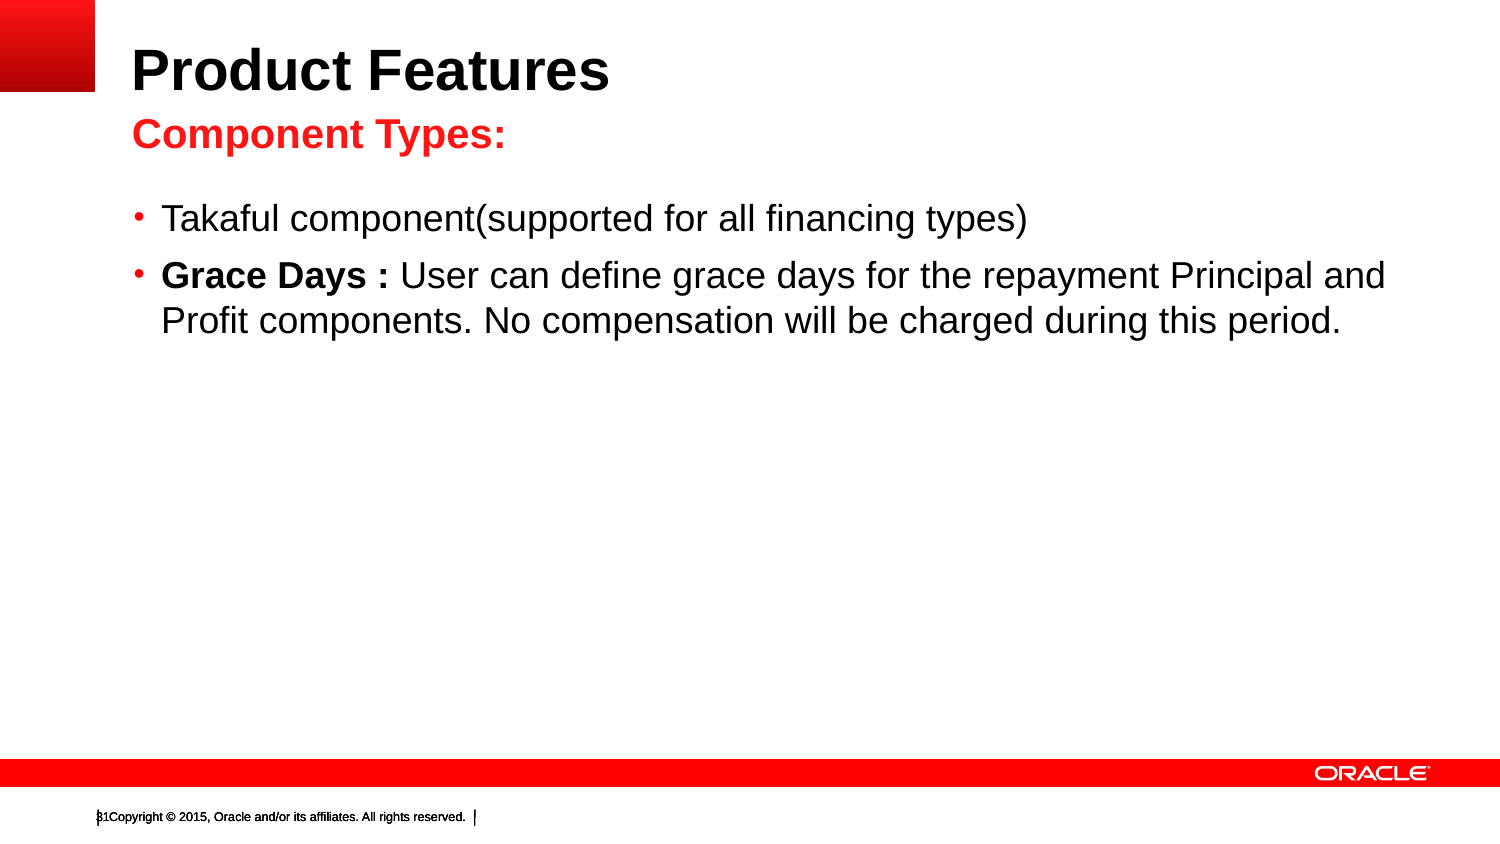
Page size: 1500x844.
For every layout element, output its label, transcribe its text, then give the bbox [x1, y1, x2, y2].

picture [0, 759, 1500, 787]
list Takaful component(supported for all financing types) Grace Days : User can define grace days for the repayment Principal and Profit components. No compensation will be charged during this period. [123, 193, 1474, 696]
title Product Features [131, 40, 1482, 106]
list Component Types: [131, 106, 1482, 157]
